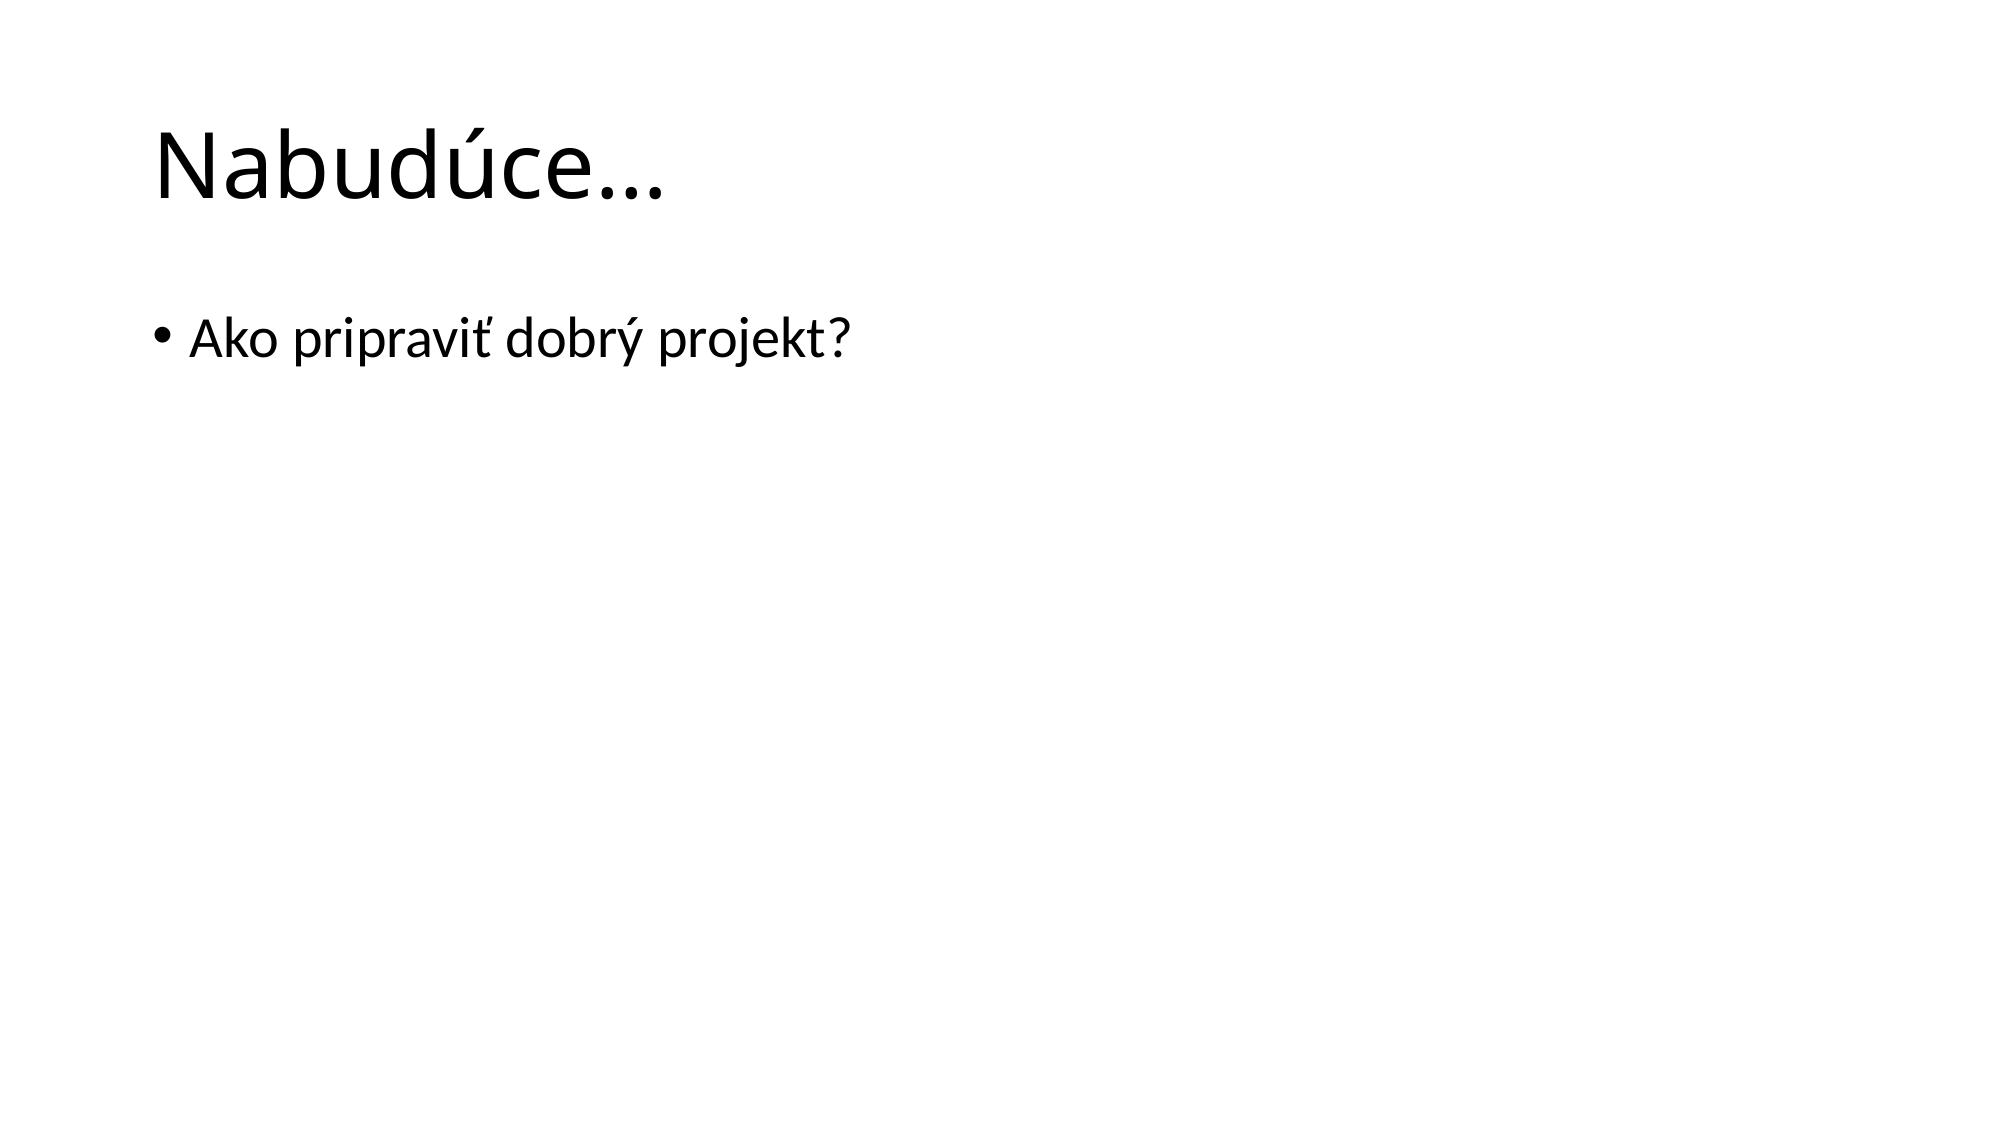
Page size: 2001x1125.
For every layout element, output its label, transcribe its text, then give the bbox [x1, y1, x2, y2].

title Nabudúce… [137, 59, 1863, 278]
list Ako pripraviť dobrý projekt? [137, 299, 1863, 1014]
